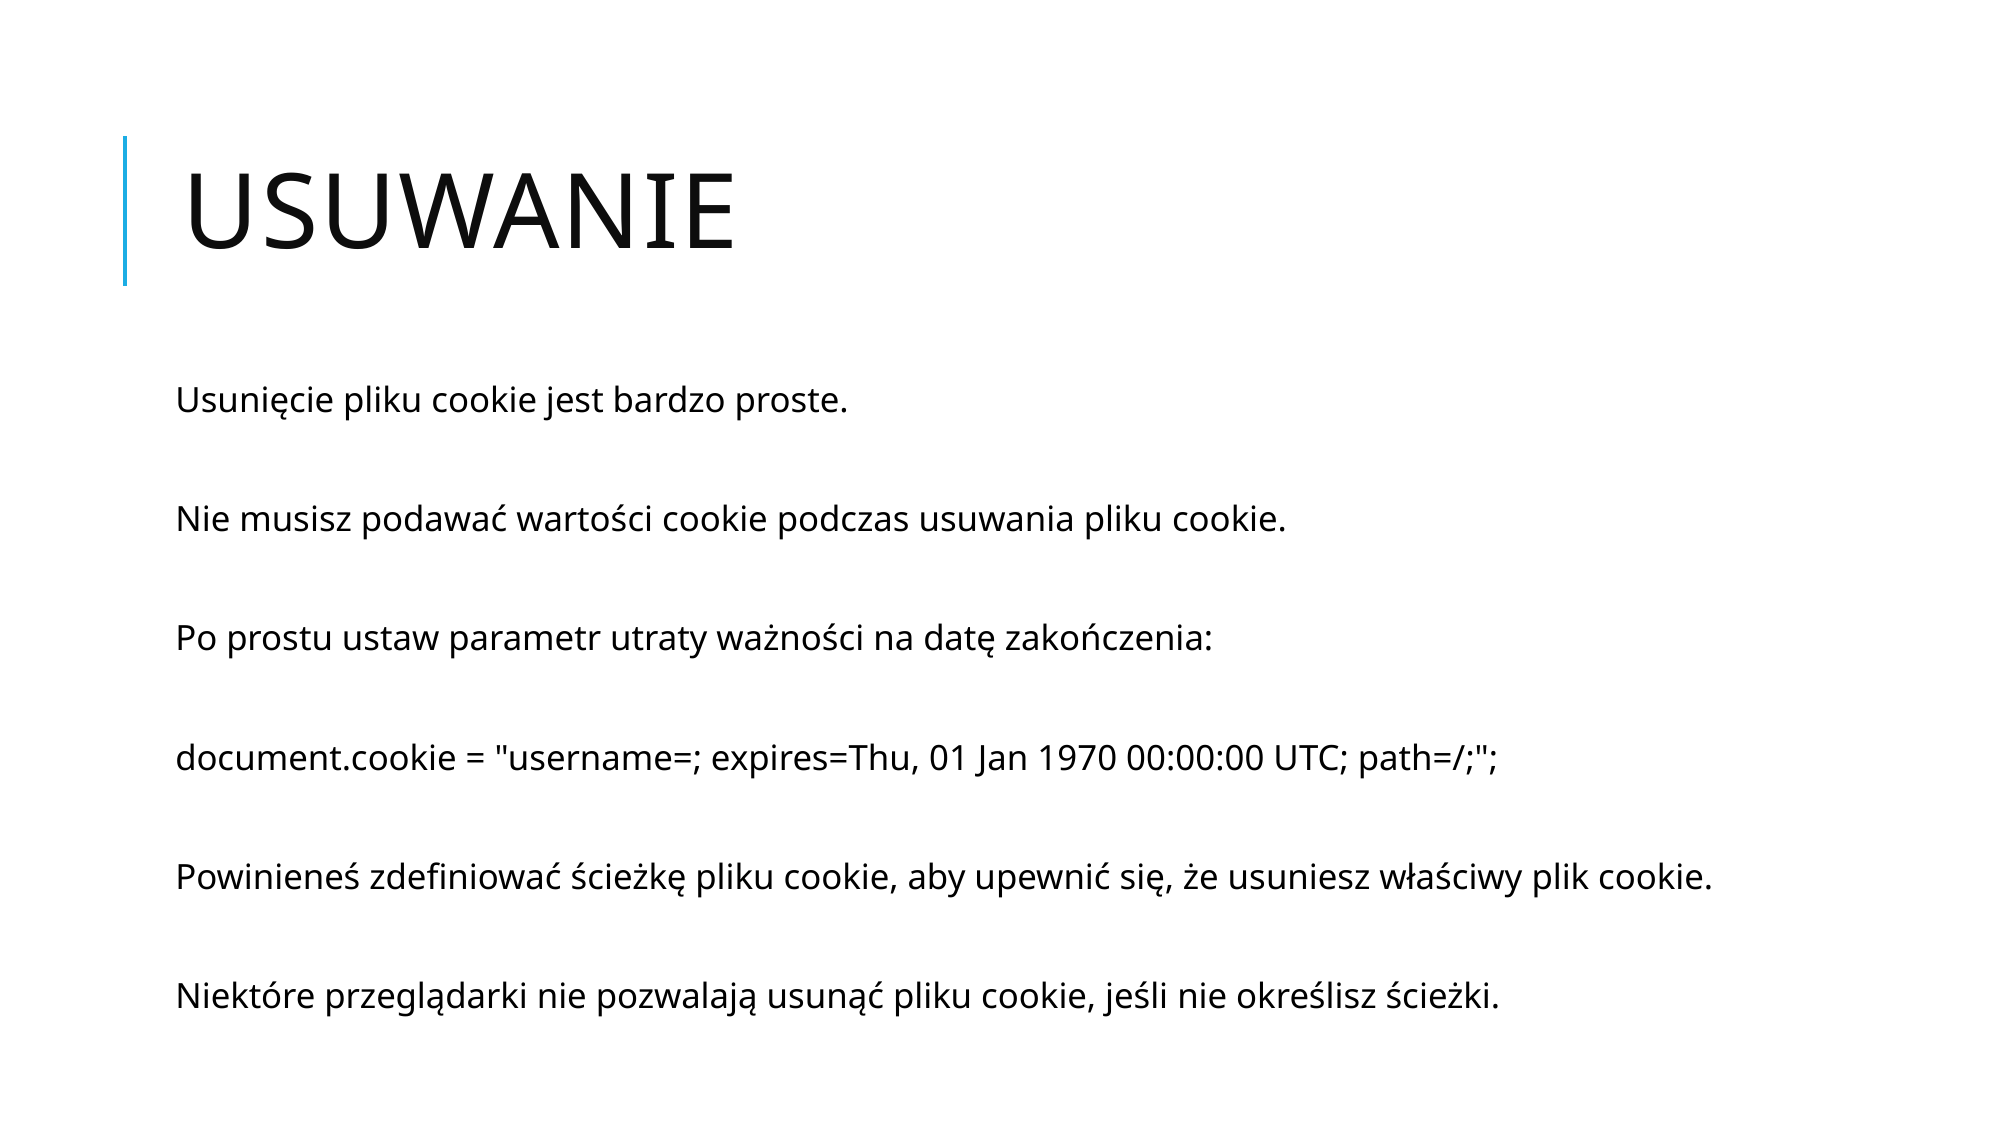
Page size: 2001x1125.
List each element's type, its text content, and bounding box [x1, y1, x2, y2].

list Usunięcie pliku cookie jest bardzo proste. Nie musisz podawać wartości cookie podczas usuwania pliku cookie. Po prostu ustaw parametr utraty ważności na datę zakończenia: document.cookie = "username=; expires=Thu, 01 Jan 1970 00:00:00 UTC; path=/;"; Powinieneś zdefiniować ścieżkę pliku cookie, aby upewnić się, że usuniesz właściwy plik cookie. Niektóre przeglądarki nie pozwalają usunąć pliku cookie, jeśli nie określisz ścieżki. [168, 375, 1763, 1035]
title Usuwanie [168, 96, 1763, 342]
